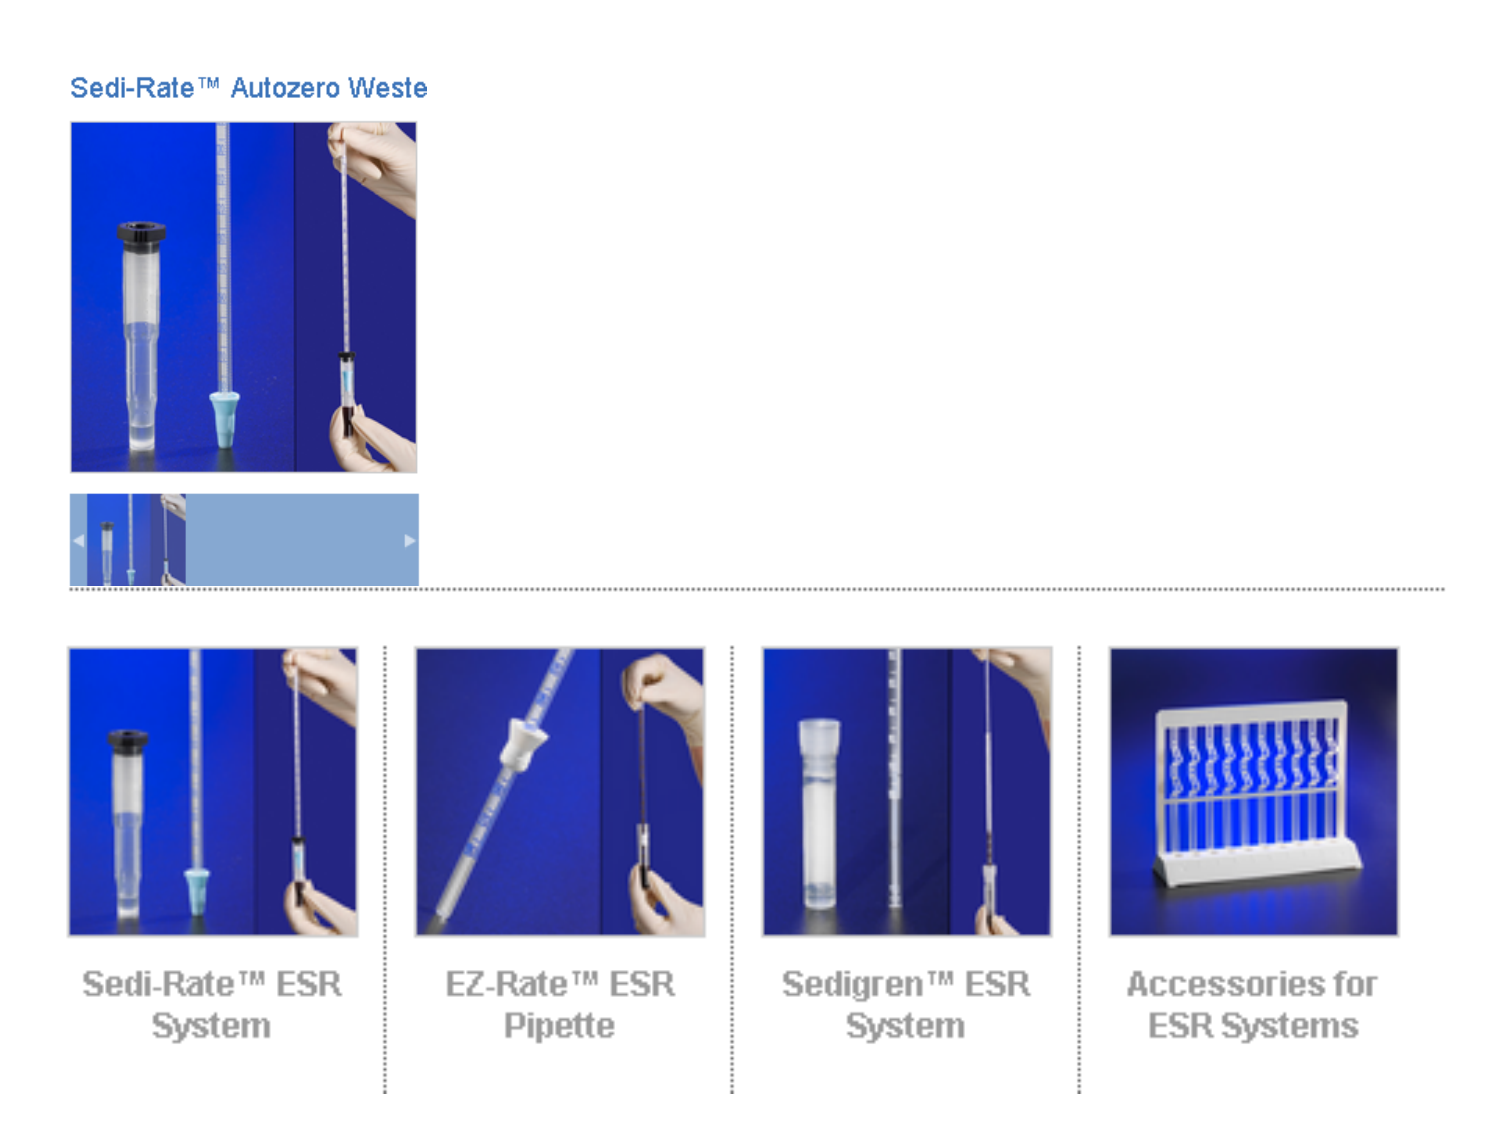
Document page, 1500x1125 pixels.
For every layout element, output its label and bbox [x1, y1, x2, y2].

list [52, 54, 427, 584]
picture [29, 585, 1449, 1095]
